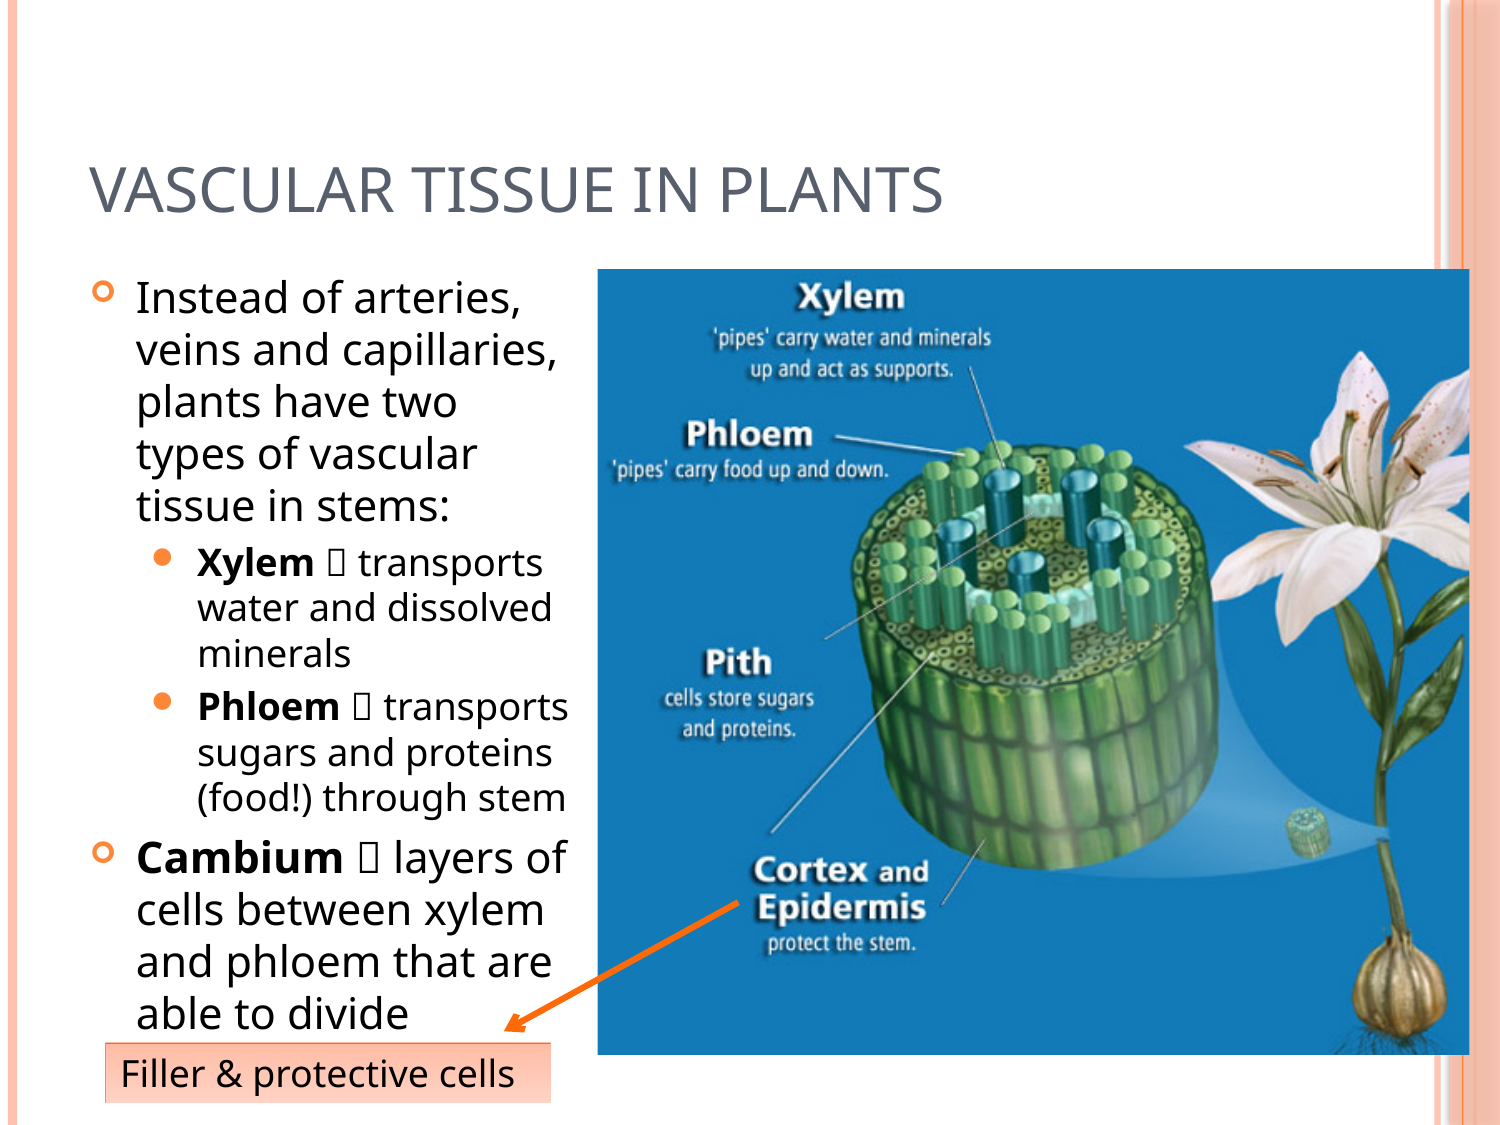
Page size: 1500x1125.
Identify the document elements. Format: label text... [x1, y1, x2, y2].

text_box Filler & protective cells [105, 1042, 551, 1103]
title Vascular Tissue in Plants [75, 45, 1300, 233]
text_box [503, 901, 739, 1032]
picture [597, 268, 1470, 1056]
list Instead of arteries, veins and capillaries, plants have two types of vascular tissue in stems: Xylem  transports water and dissolved minerals Phloem  transports sugars and proteins (food!) through stem Cambium  layers of cells between xylem and phloem that are able to divide [75, 262, 586, 1062]
